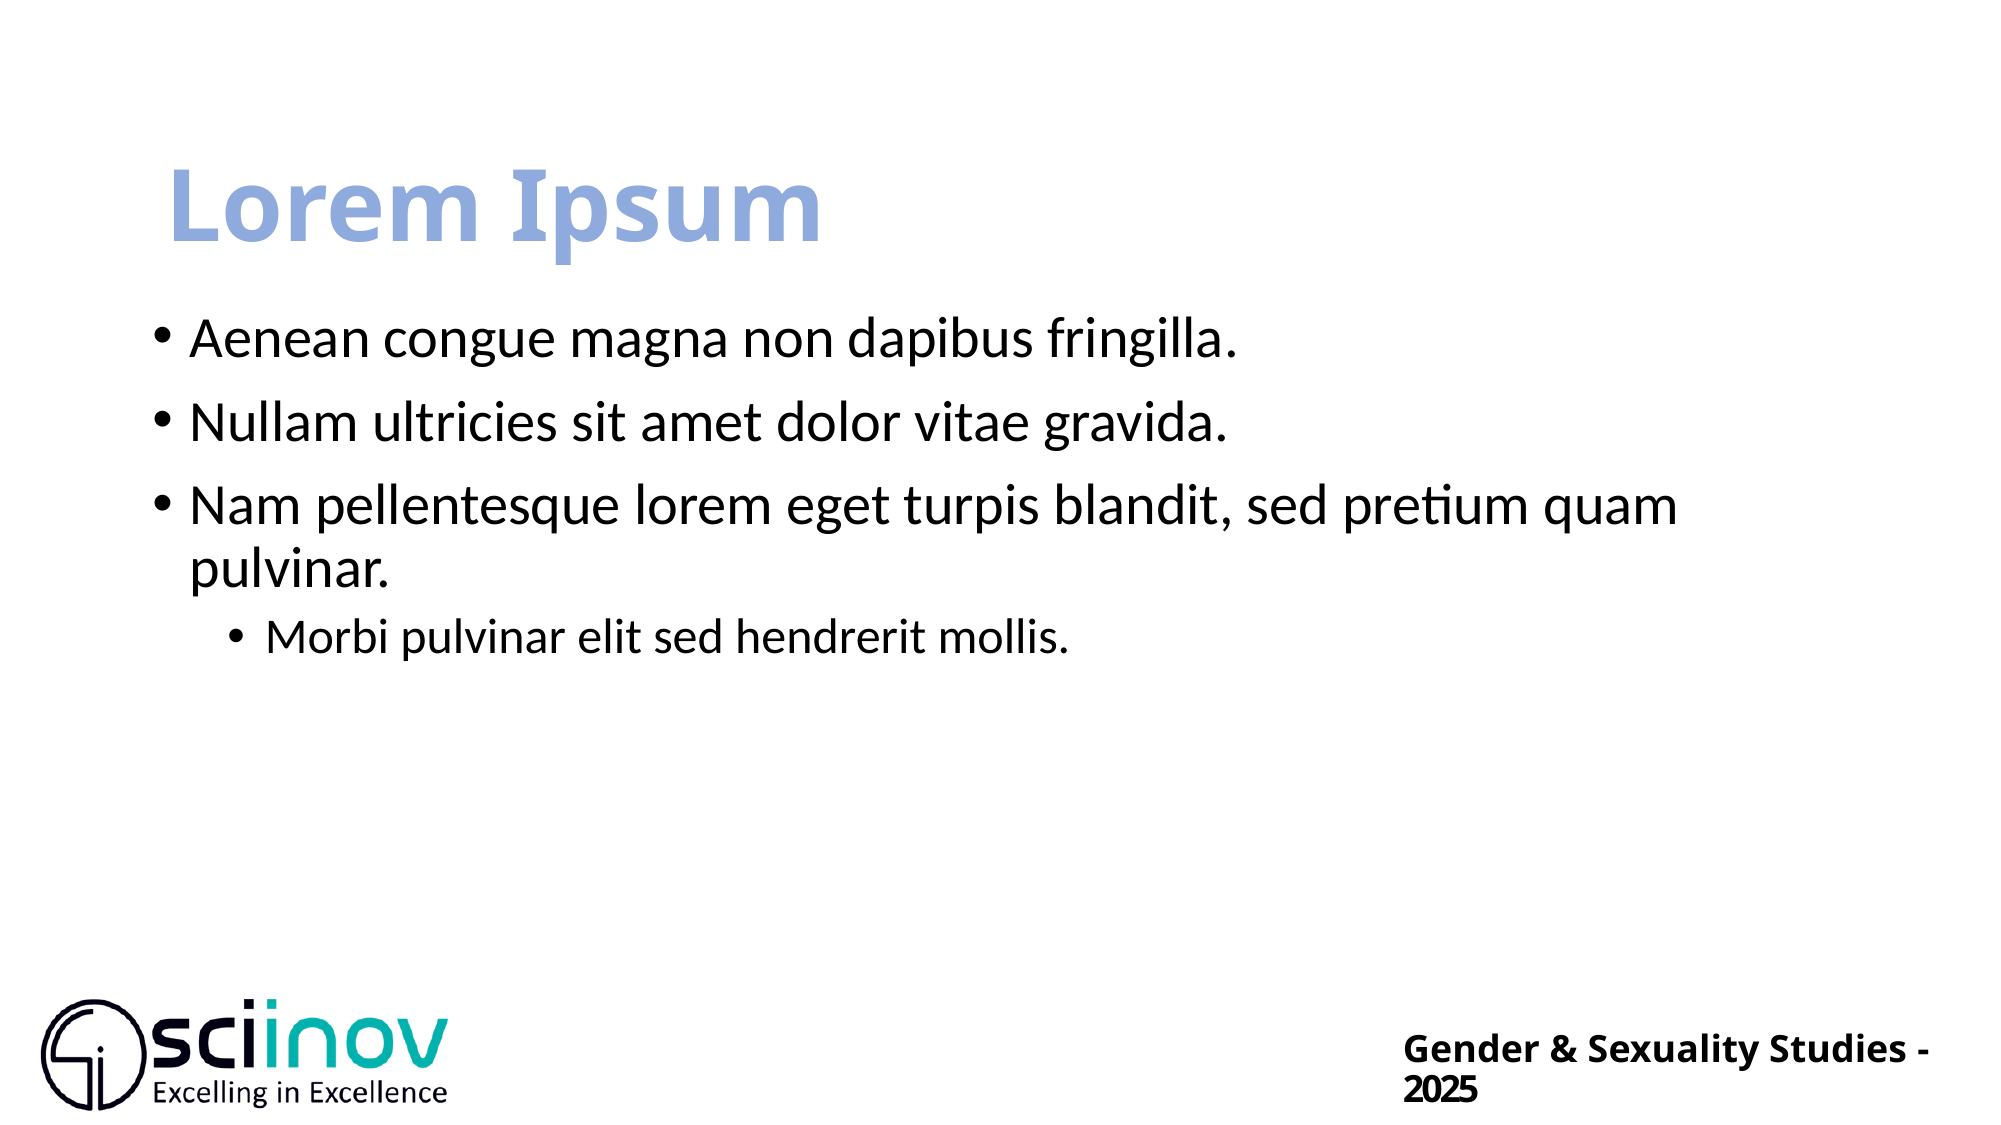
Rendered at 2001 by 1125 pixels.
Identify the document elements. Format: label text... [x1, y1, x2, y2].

picture [36, 994, 452, 1113]
text_box Gender & Sexuality Studies - 2025 [1387, 1022, 1977, 1086]
text_box Lorem Ipsum [149, 111, 1824, 307]
list Aenean congue magna non dapibus fringilla. Nullam ultricies sit amet dolor vitae gravida. Nam pellentesque lorem eget turpis blandit, sed pretium quam pulvinar. Morbi pulvinar elit sed hendrerit mollis. [137, 299, 1863, 1014]
